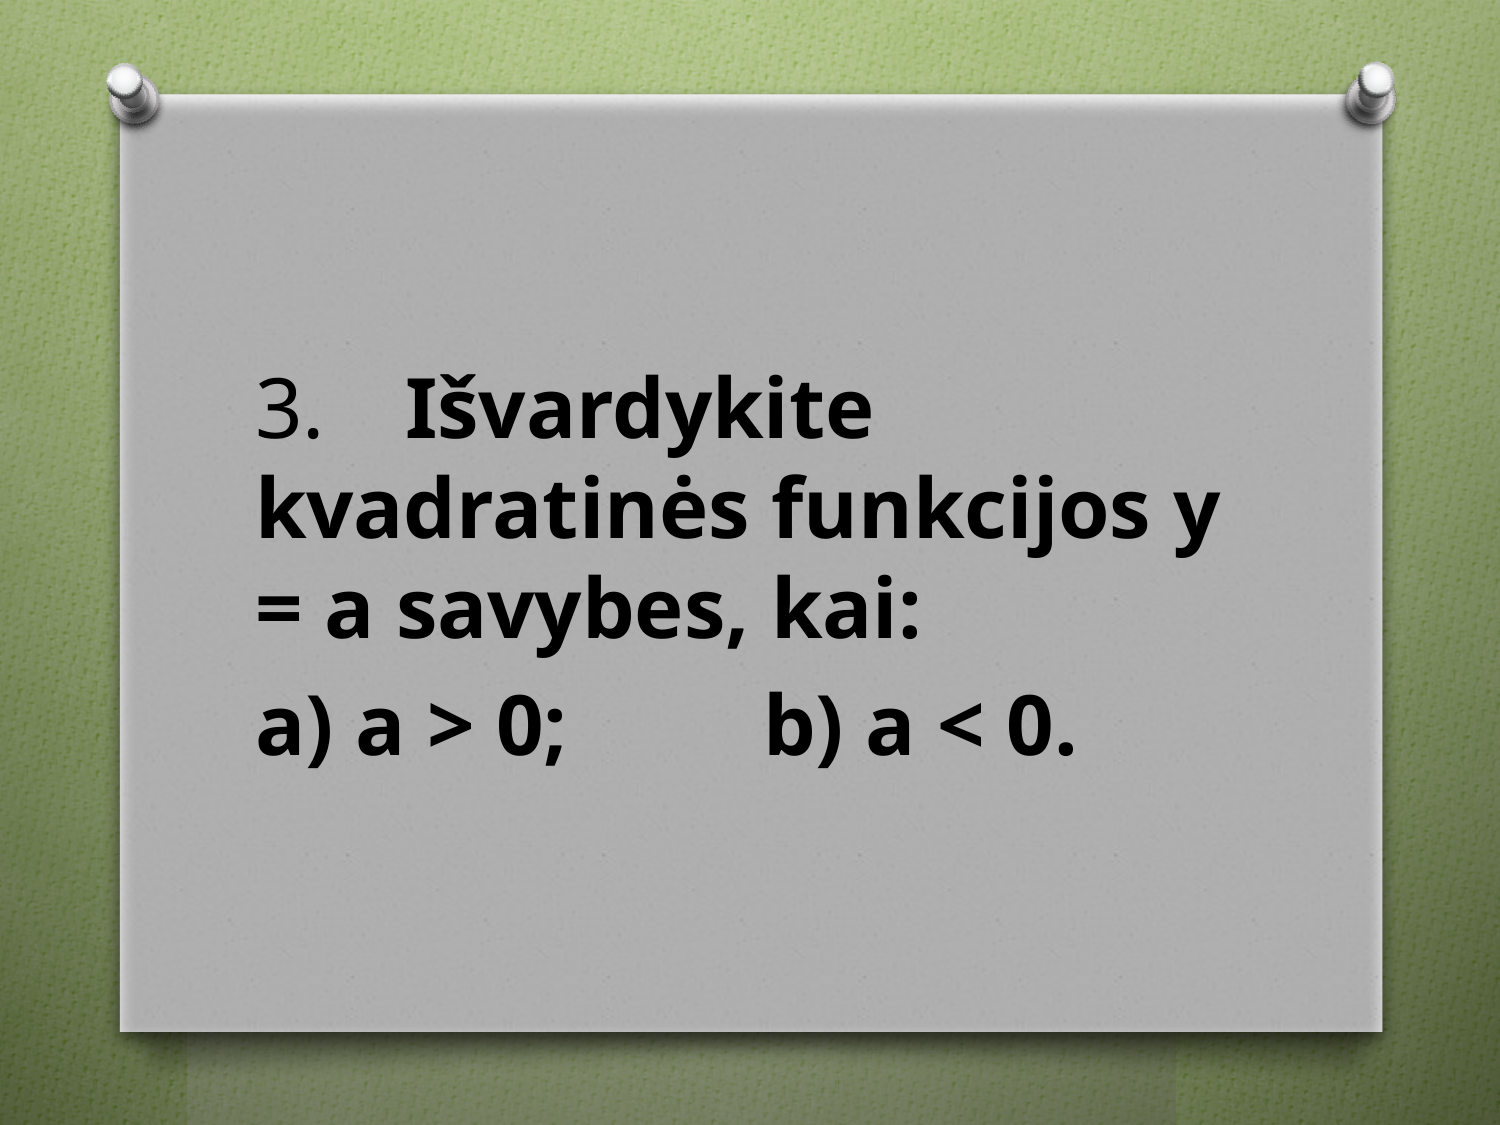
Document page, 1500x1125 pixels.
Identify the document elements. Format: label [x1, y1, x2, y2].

picture [1317, 35, 1439, 156]
picture [75, 29, 198, 153]
